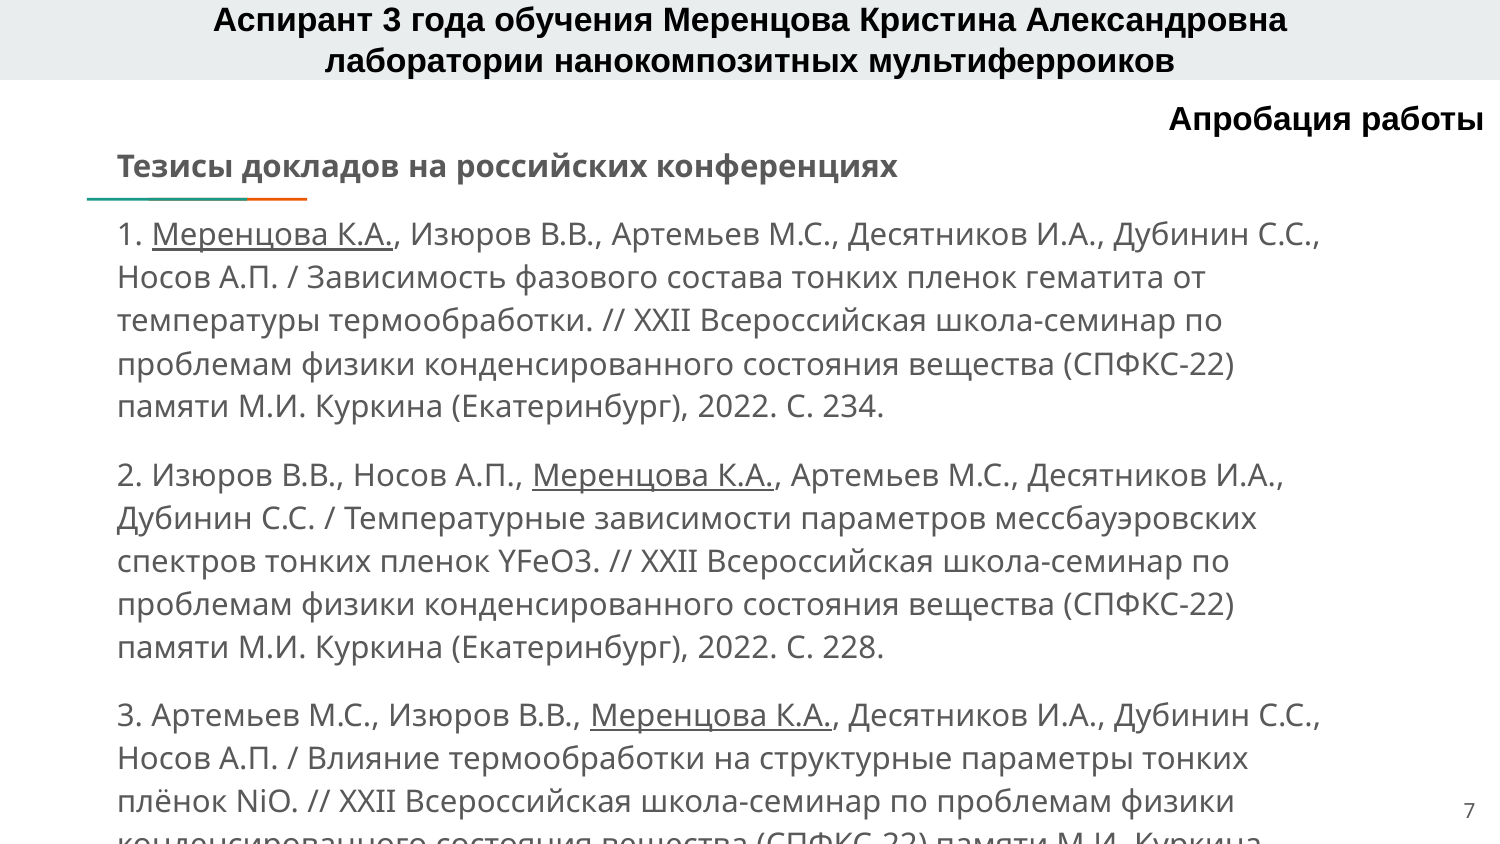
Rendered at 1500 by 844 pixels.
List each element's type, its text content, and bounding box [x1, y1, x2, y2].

slide_number 7 [1400, 779, 1491, 844]
title Аспирант 3 года обучения Меренцова Кристина Александровна лаборатории нанокомпозитных мультиферроиков [0, 0, 1500, 94]
text_box Апробация работы [1096, 82, 1500, 193]
list Тезисы докладов на российских конференциях 1. Меренцова К.А., Изюров В.В., Артемьев М.С., Десятников И.А., Дубинин С.С., Носов А.П. / Зависимость фазового состава тонких пленок гематита от температуры термообработки. // XXII Всероссийская школа-семинар по проблемам физики конденсированного состояния вещества (СПФКС-22) памяти М.И. Куркина (Екатеринбург), 2022. С. 234. 2. Изюров В.В., Носов А.П., Меренцова К.А., Артемьев М.С., Десятников И.А., Дубинин С.С. / Температурные зависимости параметров мессбауэровских спектров тонких пленок YFeO3. // XXII Всероссийская школа-семинар по проблемам физики конденсированного состояния вещества (СПФКС-22) памяти М.И. Куркина (Екатеринбург), 2022. С. 228. 3. Артемьев М.С., Изюров В.В., Меренцова К.А., Десятников И.А., Дубинин С.С., Носов А.П. / Влияние термообработки на структурные параметры тонких плёнок NiO. // XXII Всероссийская школа-семинар по проблемам физики конденсированного состояния вещества (СПФКС-22) памяти М.И. Куркина (Екатеринбург), 2022. С. 87. [101, 125, 1364, 759]
